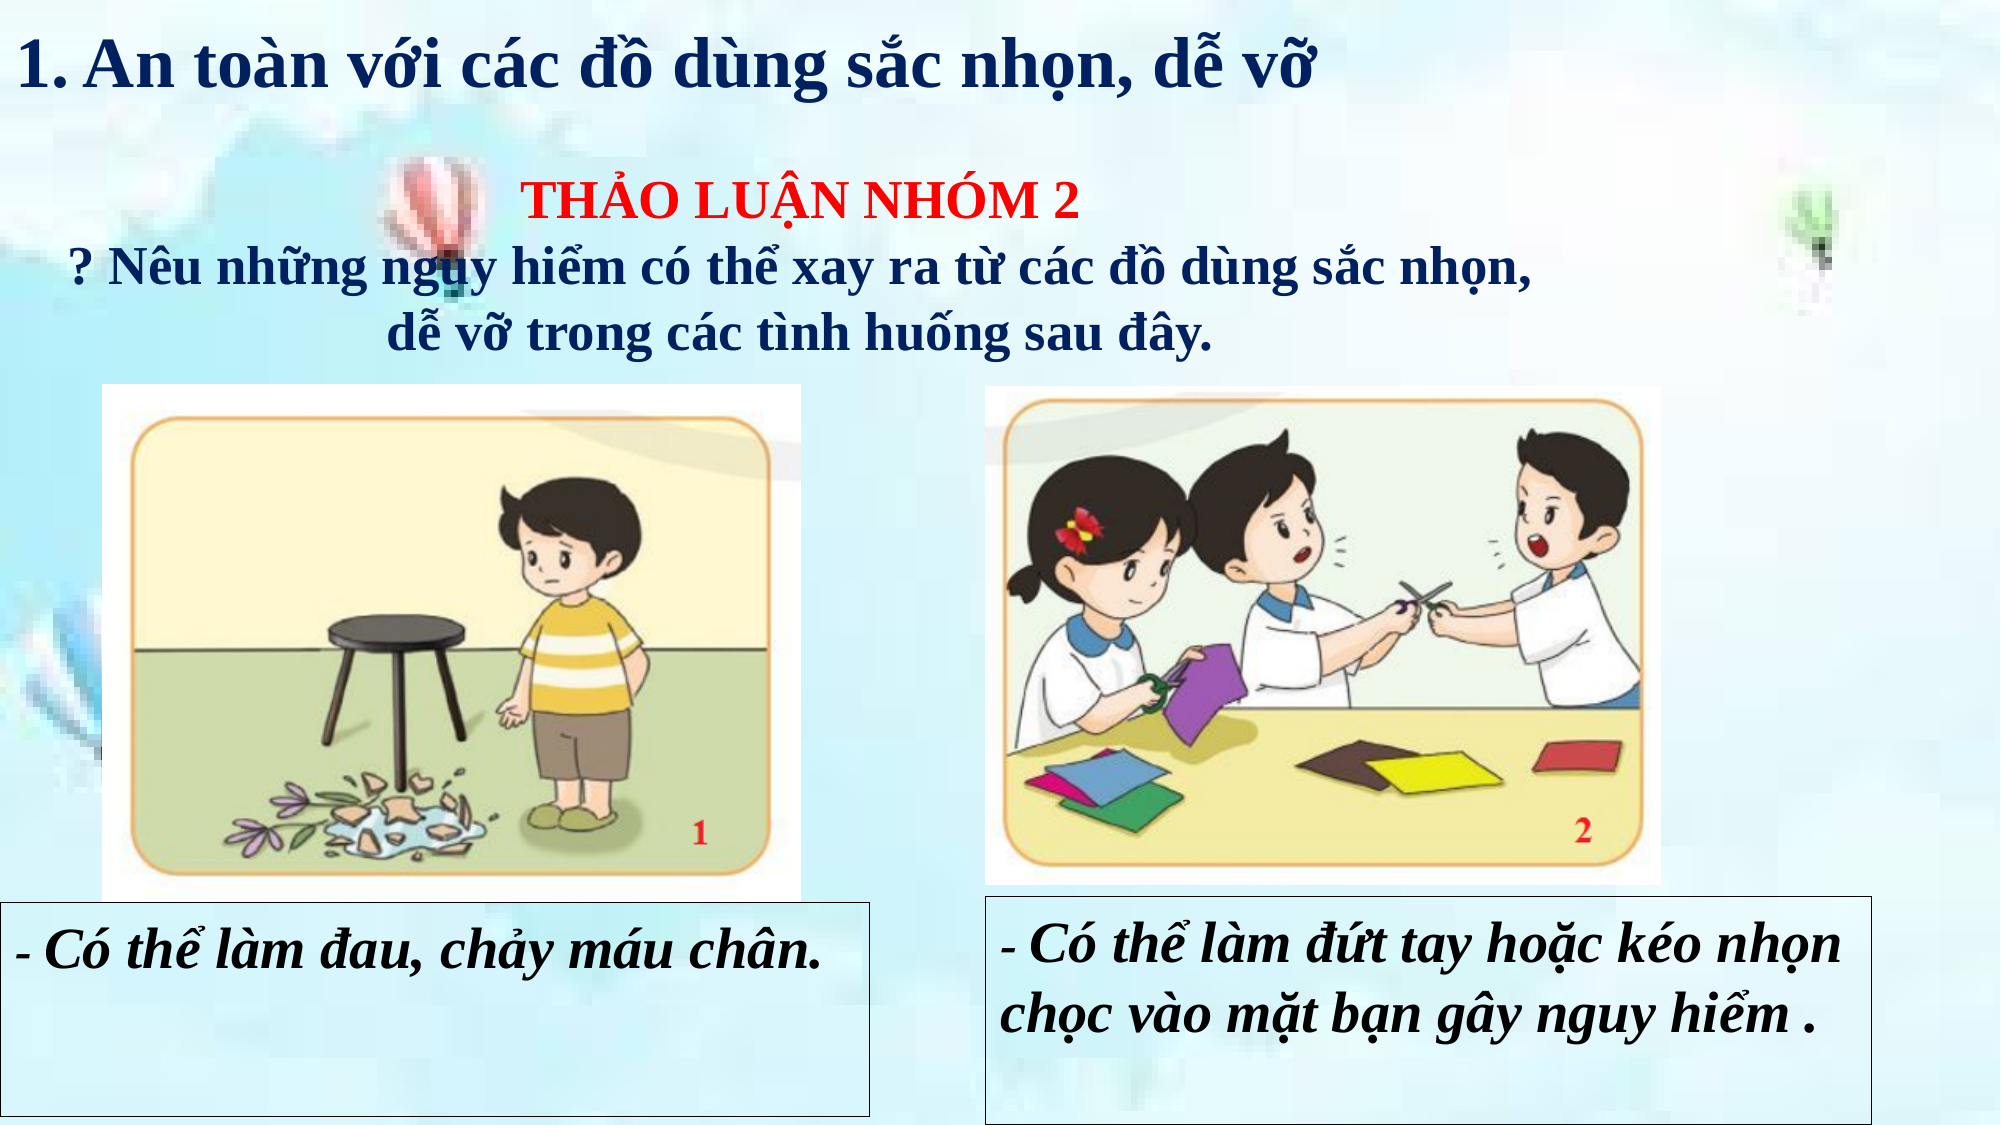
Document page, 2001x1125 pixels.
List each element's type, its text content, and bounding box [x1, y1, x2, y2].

text_box - Có thể làm đau, chảy máu chân. [0, 902, 870, 1117]
text_box - Có thể làm đứt tay hoặc kéo nhọn chọc vào mặt bạn gây nguy hiểm . [985, 896, 1872, 1125]
picture [0, 0, 2001, 1125]
text_box 1. An toàn với các đồ dùng sắc nhọn, dễ vỡ [0, 16, 1500, 197]
title THẢO LUẬN NHÓM 2 ? Nêu những nguy hiểm có thể xay ra từ các đồ dùng sắc nhọn, dễ vỡ trong các tình huống sau đây. [50, 154, 1551, 435]
